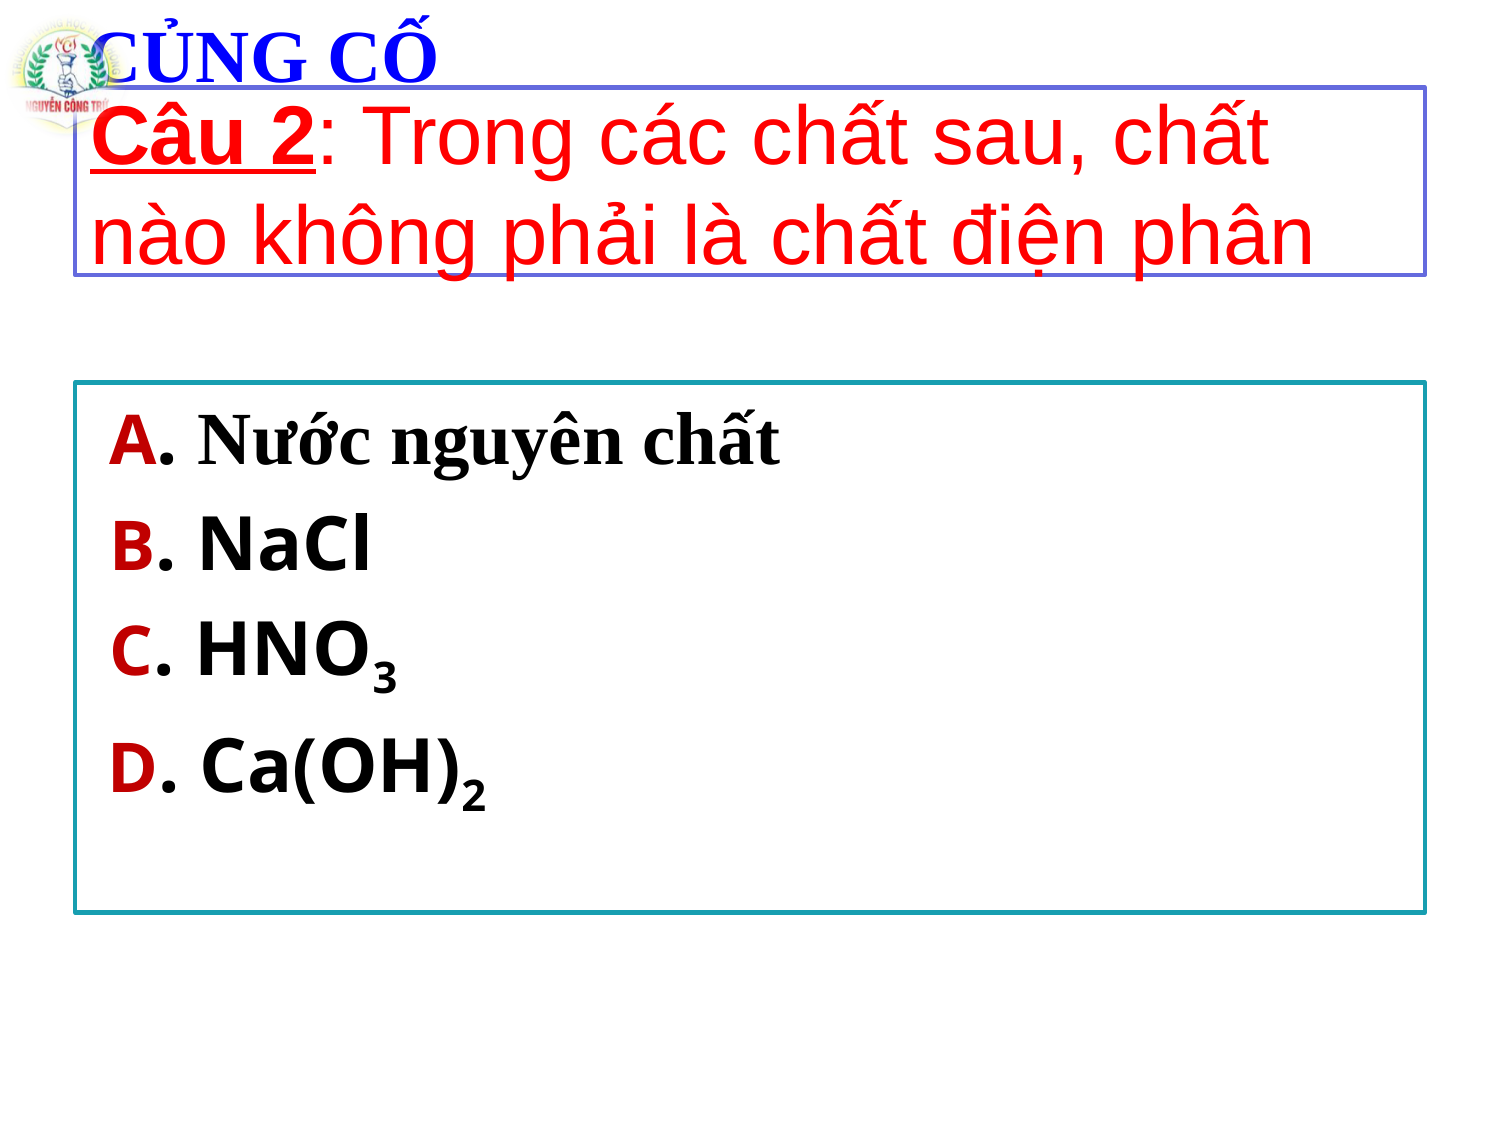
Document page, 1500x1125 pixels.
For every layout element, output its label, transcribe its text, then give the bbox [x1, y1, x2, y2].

picture [0, 9, 136, 145]
text_box CỦNG CỐ [72, 0, 455, 106]
title Câu 2: Trong các chất sau, chất nào không phải là chất điện phân [73, 85, 1427, 277]
list A. Nước nguyên chất B. NaCl C. HNO3 D. Ca(OH)2 [73, 380, 1427, 915]
